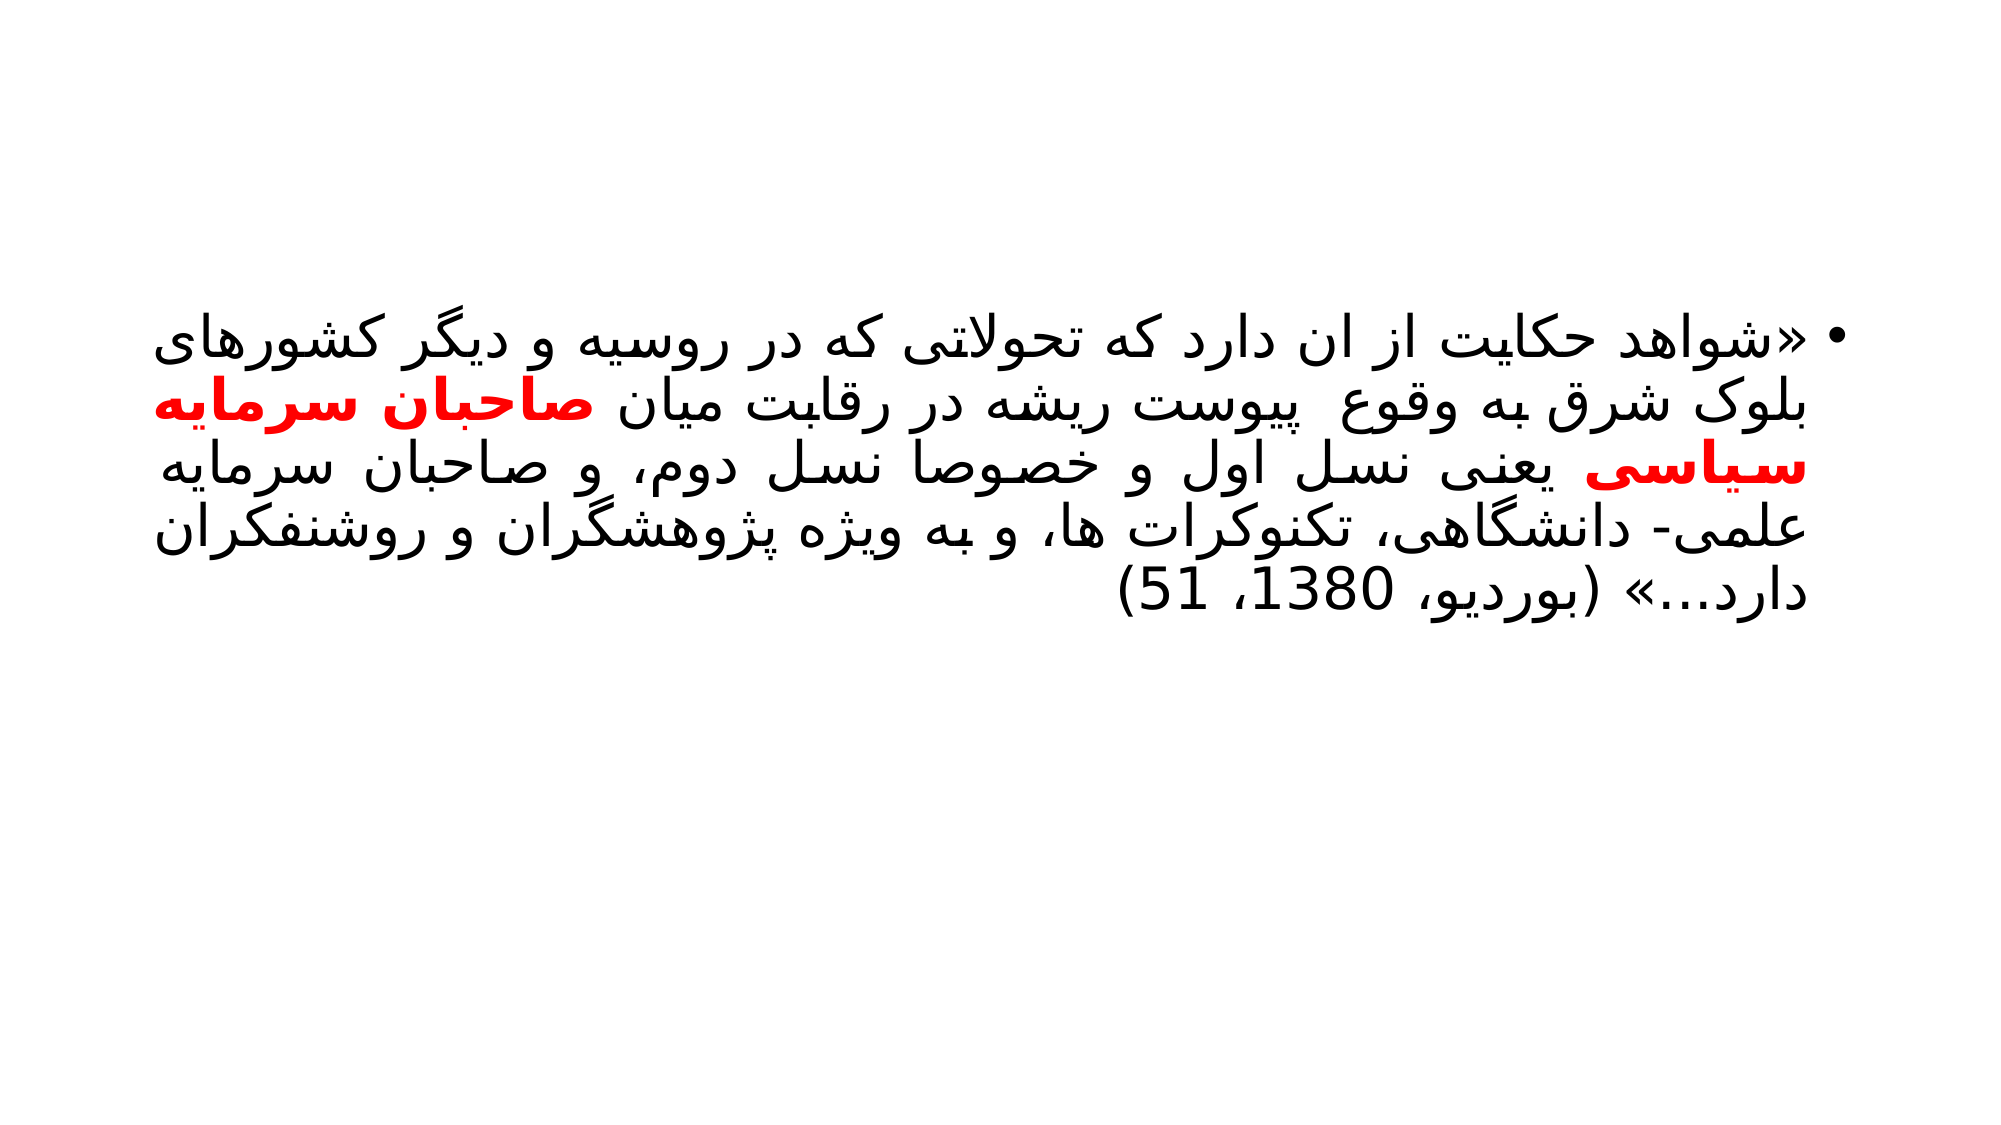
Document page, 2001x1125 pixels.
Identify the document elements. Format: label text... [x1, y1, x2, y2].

list «شواهد حکایت از ان دارد که تحولاتی که در روسیه و دیگر کشورهای بلوک شرق به وقوع پیوست ریشه در رقابت میان صاحبان سرمایه سیاسی یعنی نسل اول و خصوصا نسل دوم، و صاحبان سرمایه علمی- دانشگاهی، تکنوکرات ها، و به ویژه پژوهشگران و روشنفکران دارد...» (بوردیو، 1380، 51) [137, 299, 1863, 1014]
